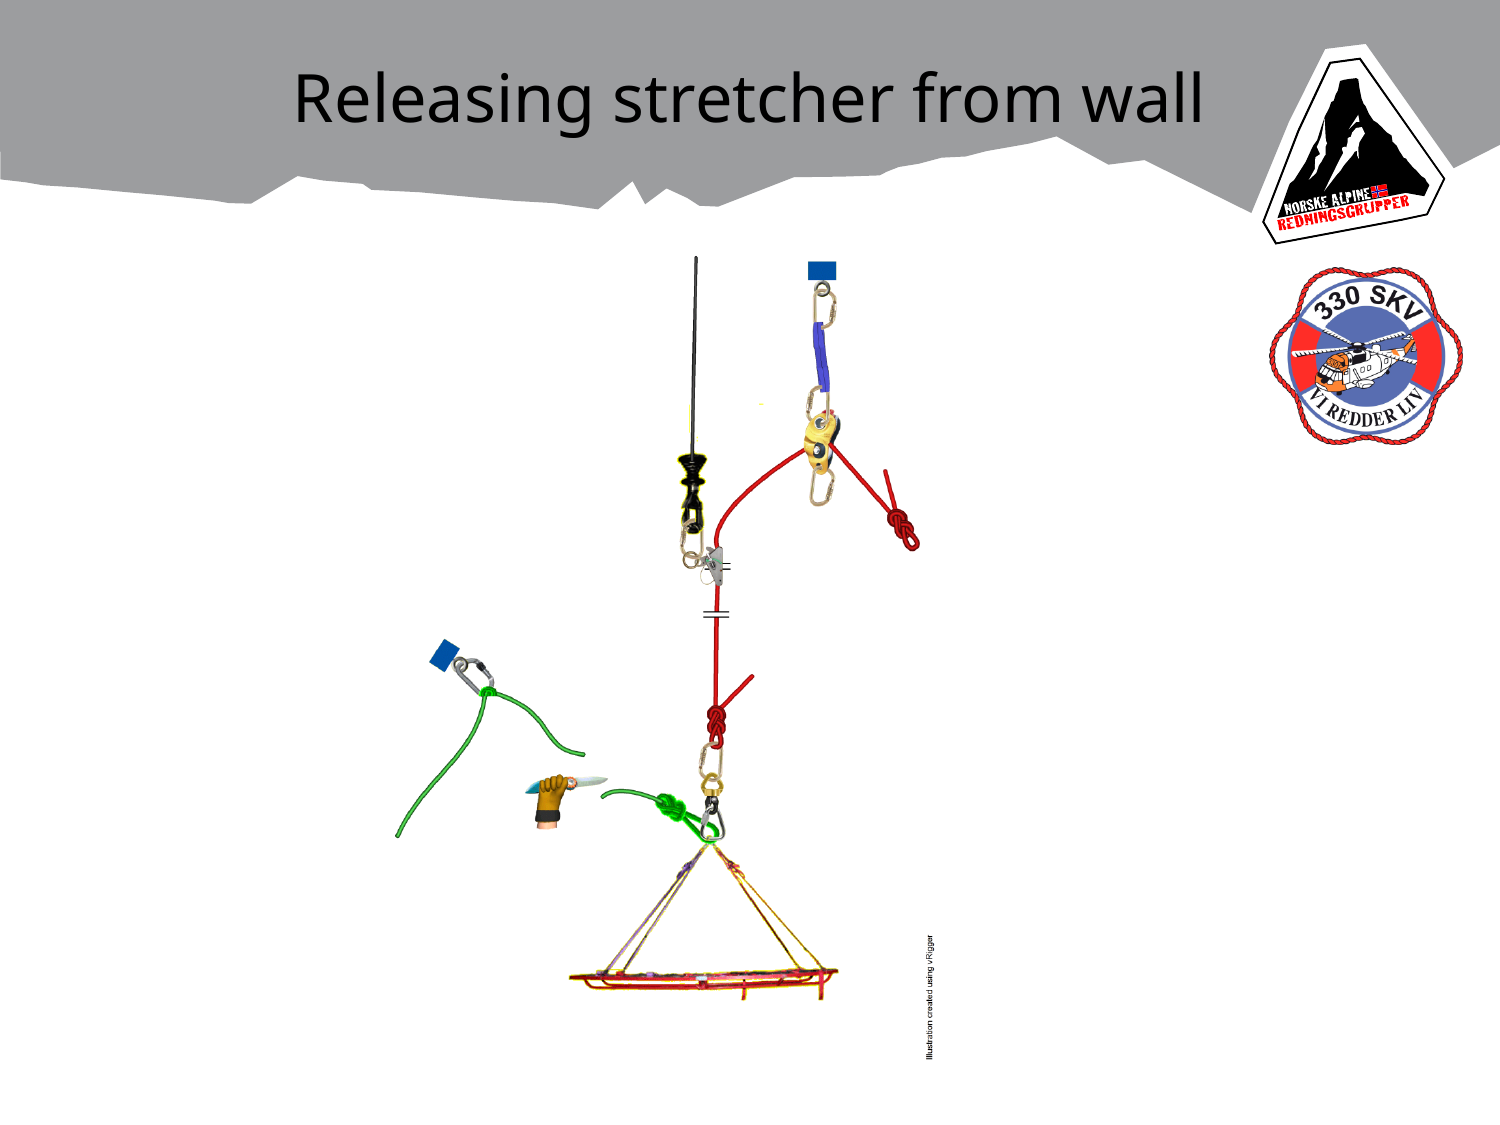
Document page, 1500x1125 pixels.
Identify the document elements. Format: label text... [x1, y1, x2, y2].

picture [1269, 266, 1463, 445]
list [395, 255, 963, 1066]
title Releasing stretcher from wall [75, 30, 1425, 162]
